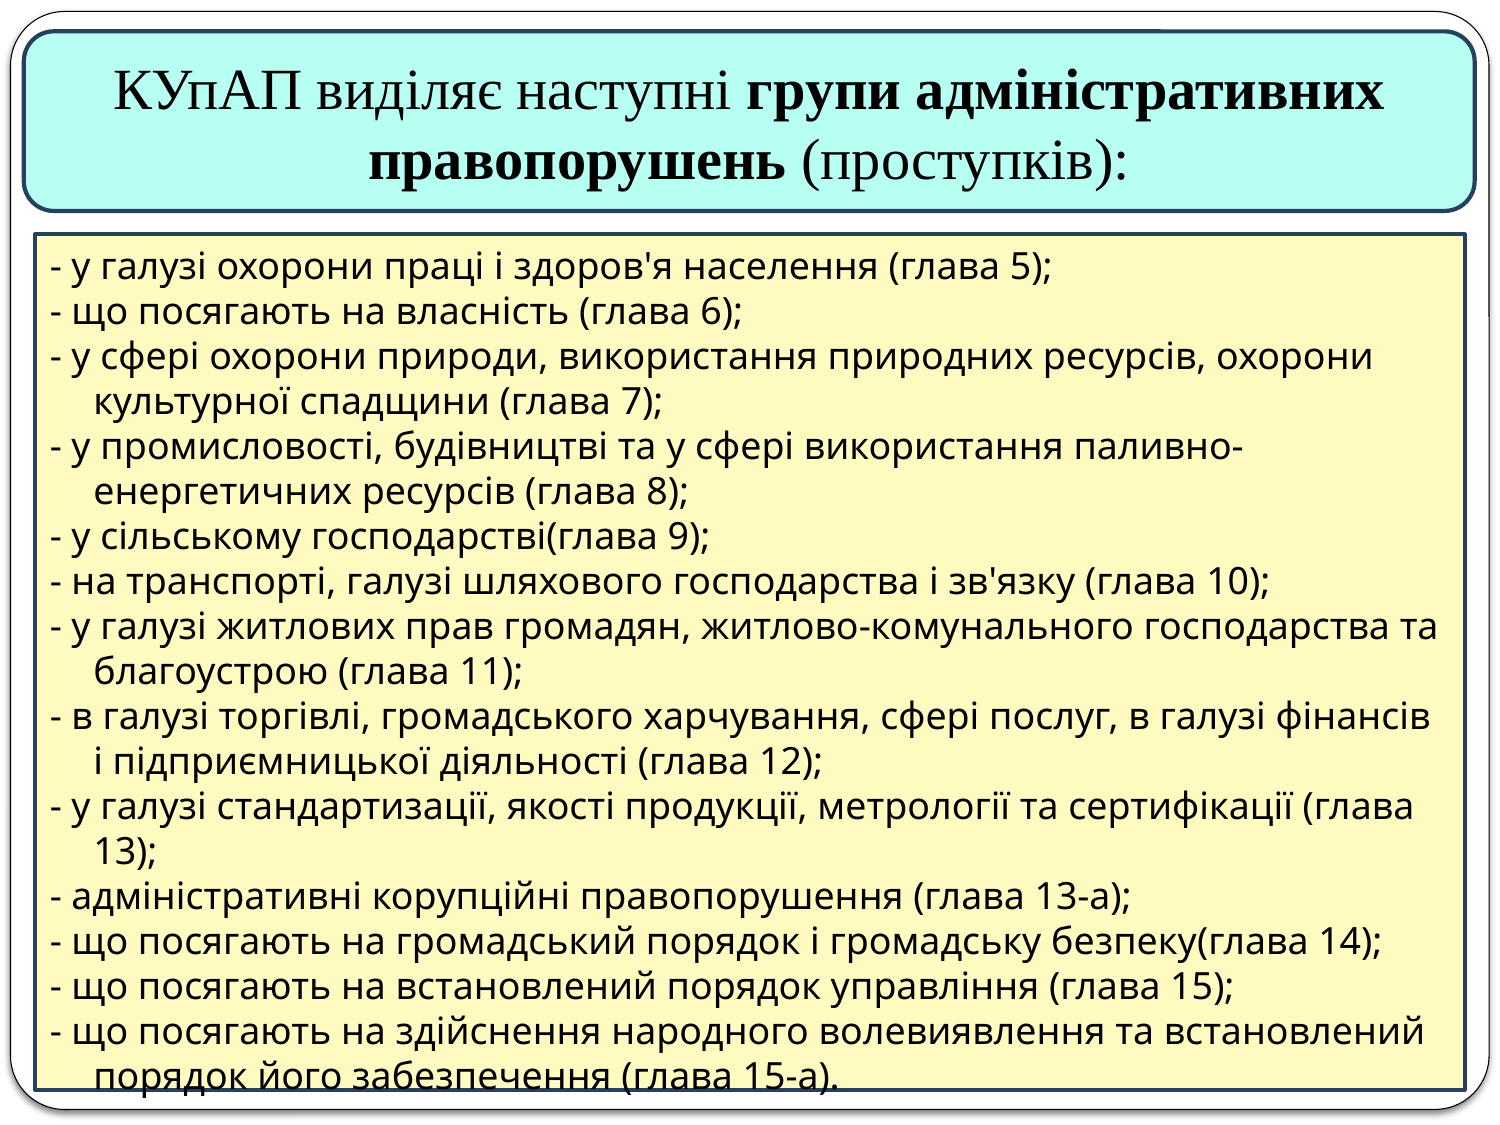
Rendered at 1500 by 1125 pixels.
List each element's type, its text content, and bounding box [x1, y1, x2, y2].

text_box КУпАП виділяє наступні групи адміністративних правопорушень (проступків): [23, 31, 1475, 211]
text_box - у галузі охорони праці і здоров'я населення (глава 5); - що посягають на власність (глава 6); - у сфері охорони природи, використання природних ресурсів, охорони культурної спадщини (глава 7); - у промисловості, будівництві та у сфері використання паливно-енергетичних ресурсів (глава 8); - у сільському господарстві(глава 9); - на транспорті, галузі шляхового господарства і зв'язку (глава 10); - у галузі житлових прав громадян, житлово-комунального господарства та благоустрою (глава 11); - в галузі торгівлі, громадського харчування, сфері послуг, в галузі фінансів і підприємницької діяльності (глава 12); - у галузі стандартизації, якості продукції, метрології та сертифікації (глава 13); - адміністративні корупційні правопорушення (глава 13-а); - що посягають на громадський порядок і громадську безпеку(глава 14); - що посягають на встановлений порядок управління (глава 15); - що посягають на здійснення народного волевиявлення та встановлений порядок його забезпечення (глава 15-а). [35, 234, 1465, 1090]
